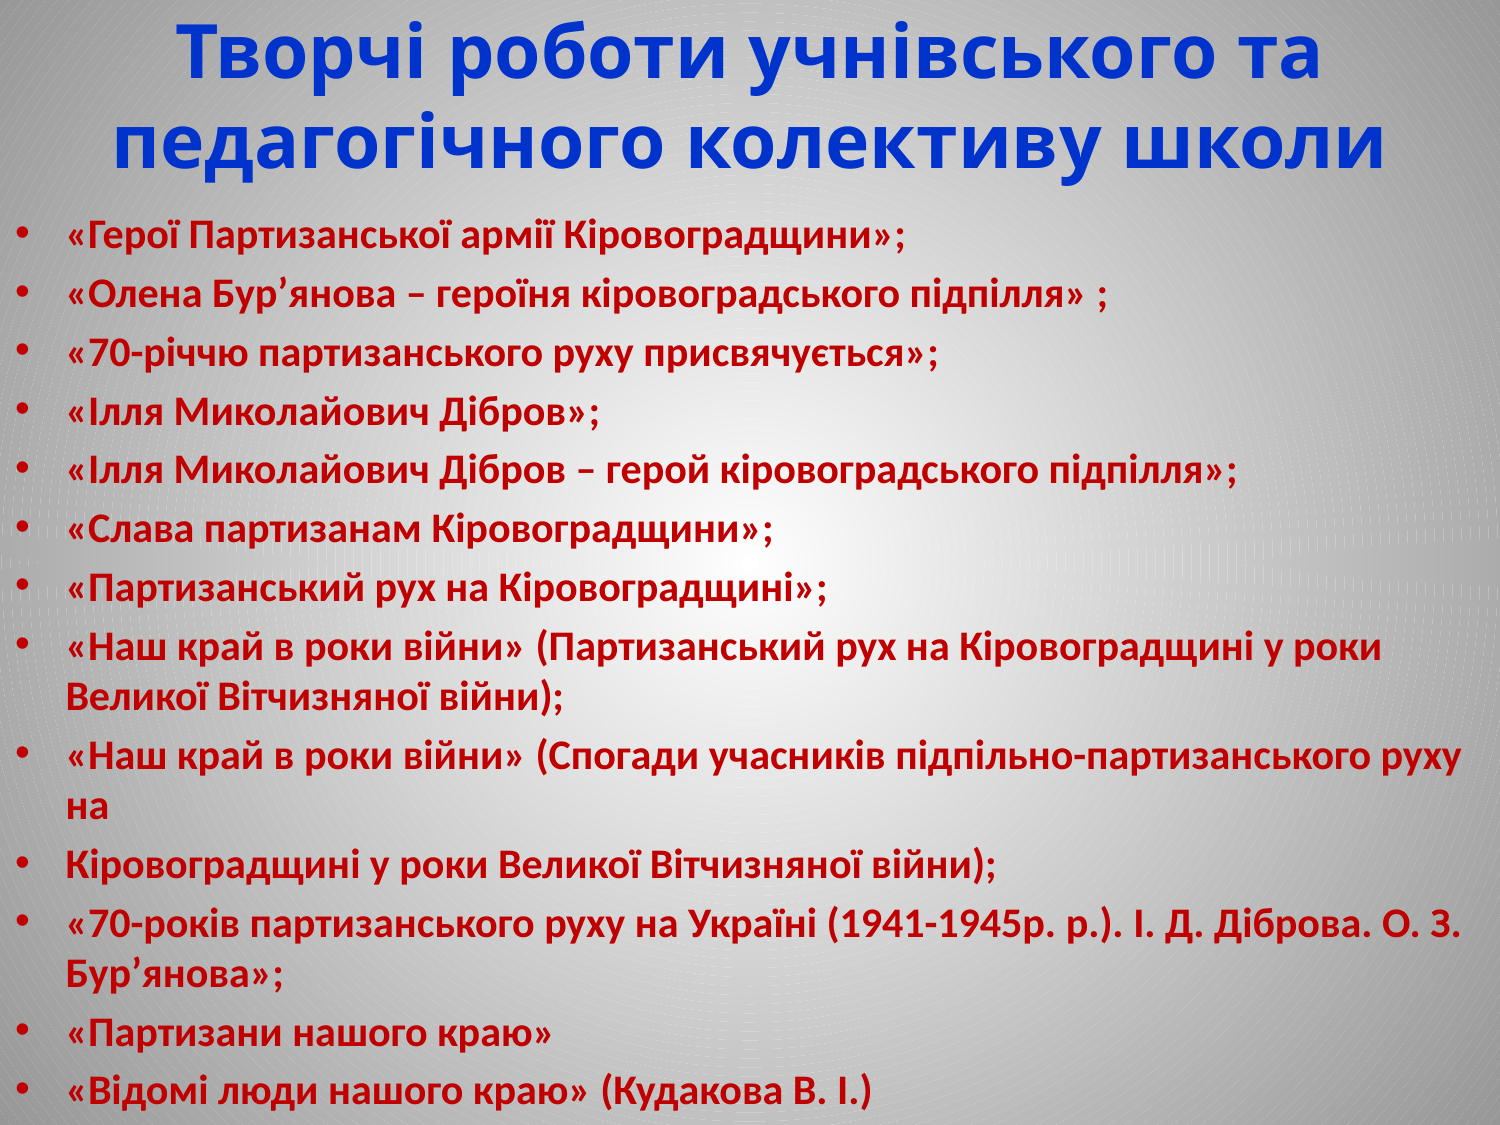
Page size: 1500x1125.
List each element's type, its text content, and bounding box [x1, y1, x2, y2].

list «Герої Партизанської армії Кіровоградщини»; «Олена Бур’янова – героїня кіровоградського підпілля» ; «70-річчю партизанського руху присвячується»; «Ілля Миколайович Дібров»; «Ілля Миколайович Дібров – герой кіровоградського підпілля»; «Слава партизанам Кіровоградщини»; «Партизанський рух на Кіровоградщині»; «Наш край в роки війни» (Партизанський рух на Кіровоградщині у роки Великої Вітчизняної війни); «Наш край в роки війни» (Спогади учасників підпільно-партизанського руху на Кіровоградщині у роки Великої Вітчизняної війни); «70-років партизанського руху на Україні (1941-1945р. р.). І. Д. Діброва. О. З. Бур’янова»; «Партизани нашого краю» «Відомі люди нашого краю» (Кудакова В. І.) [0, 199, 1500, 1125]
title Творчі роботи учнівського та педагогічного колективу школи [0, 0, 1500, 188]
